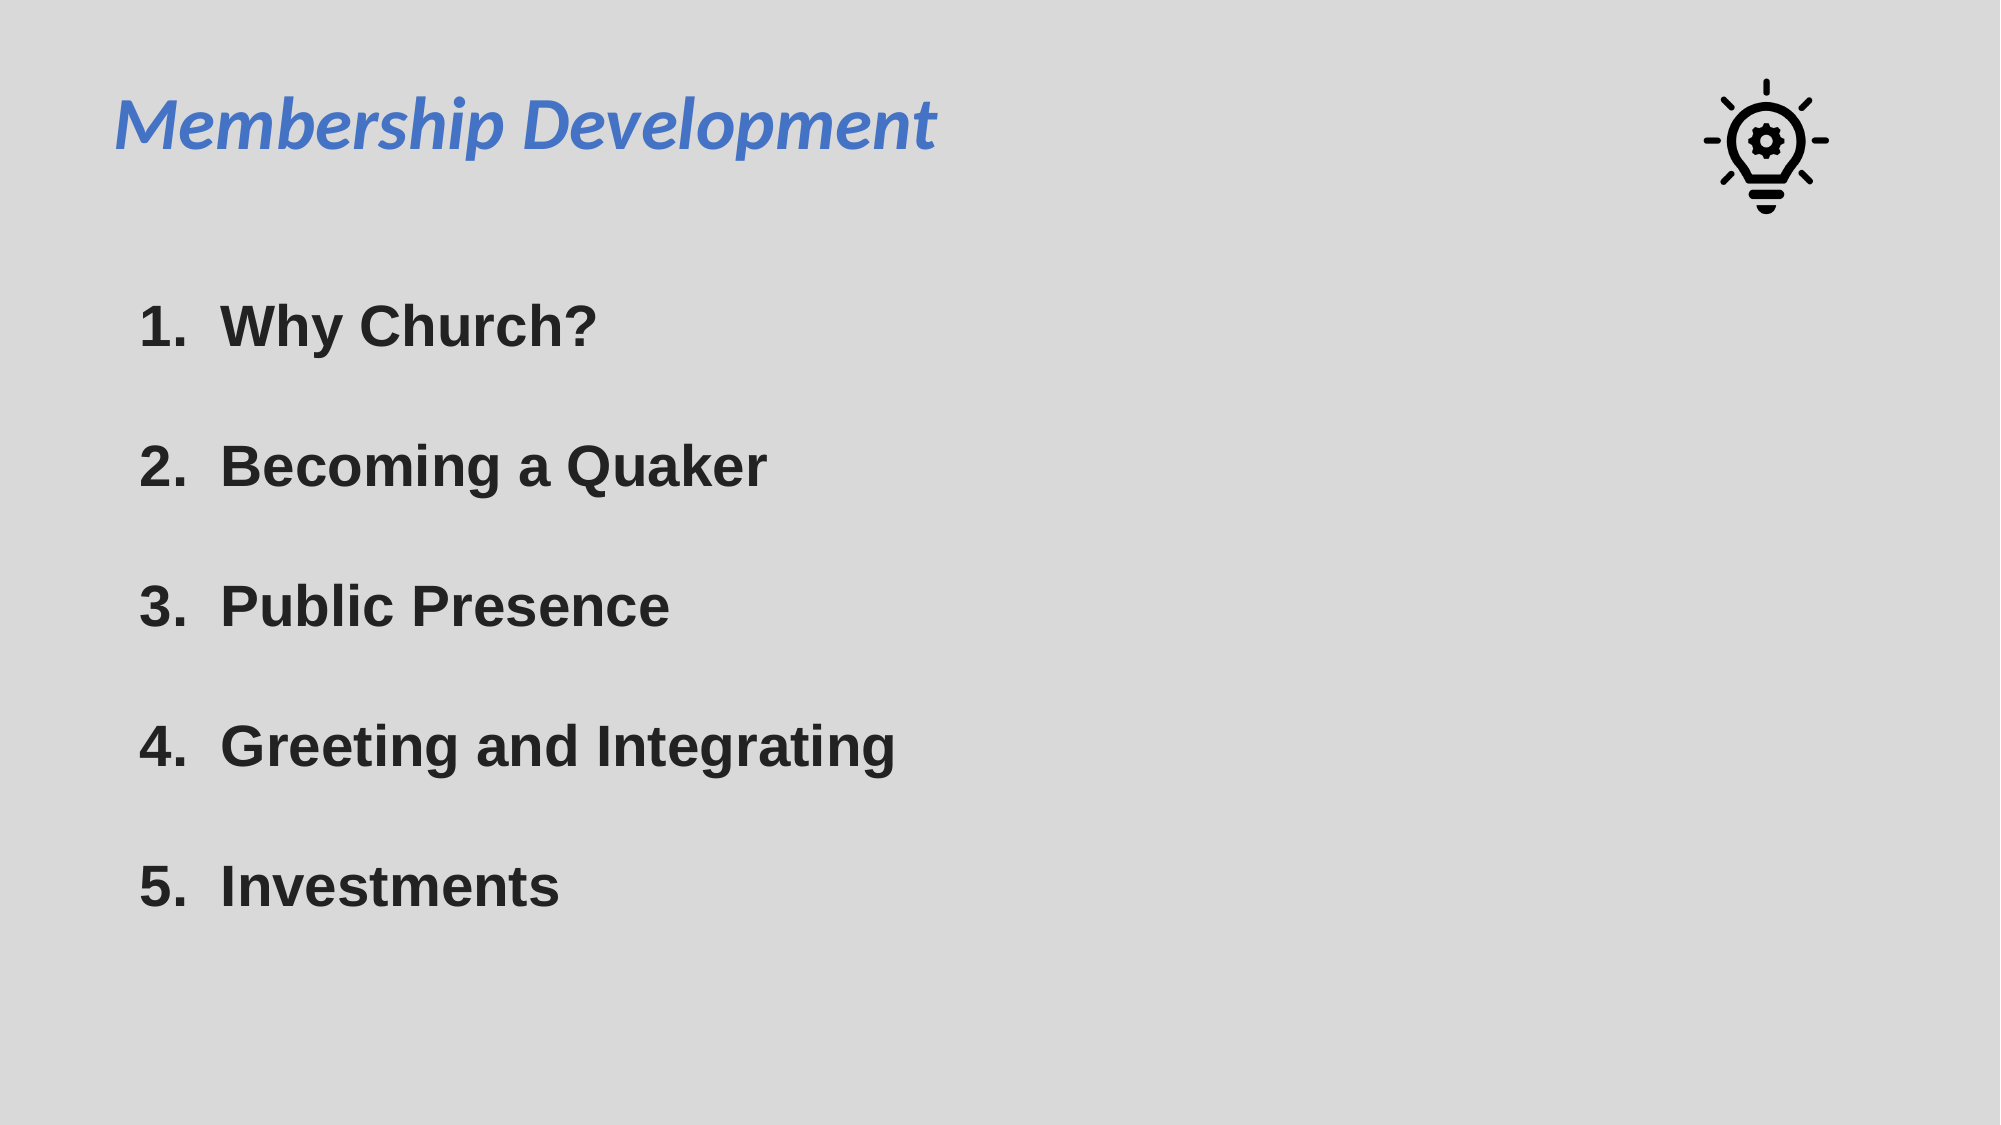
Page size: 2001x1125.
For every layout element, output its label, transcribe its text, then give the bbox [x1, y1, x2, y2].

text_box Membership Development [98, 67, 1668, 172]
picture [1692, 72, 1843, 223]
text_box Why Church? Becoming a Quaker Public Presence Greeting and Integrating Investments [49, 280, 1811, 926]
